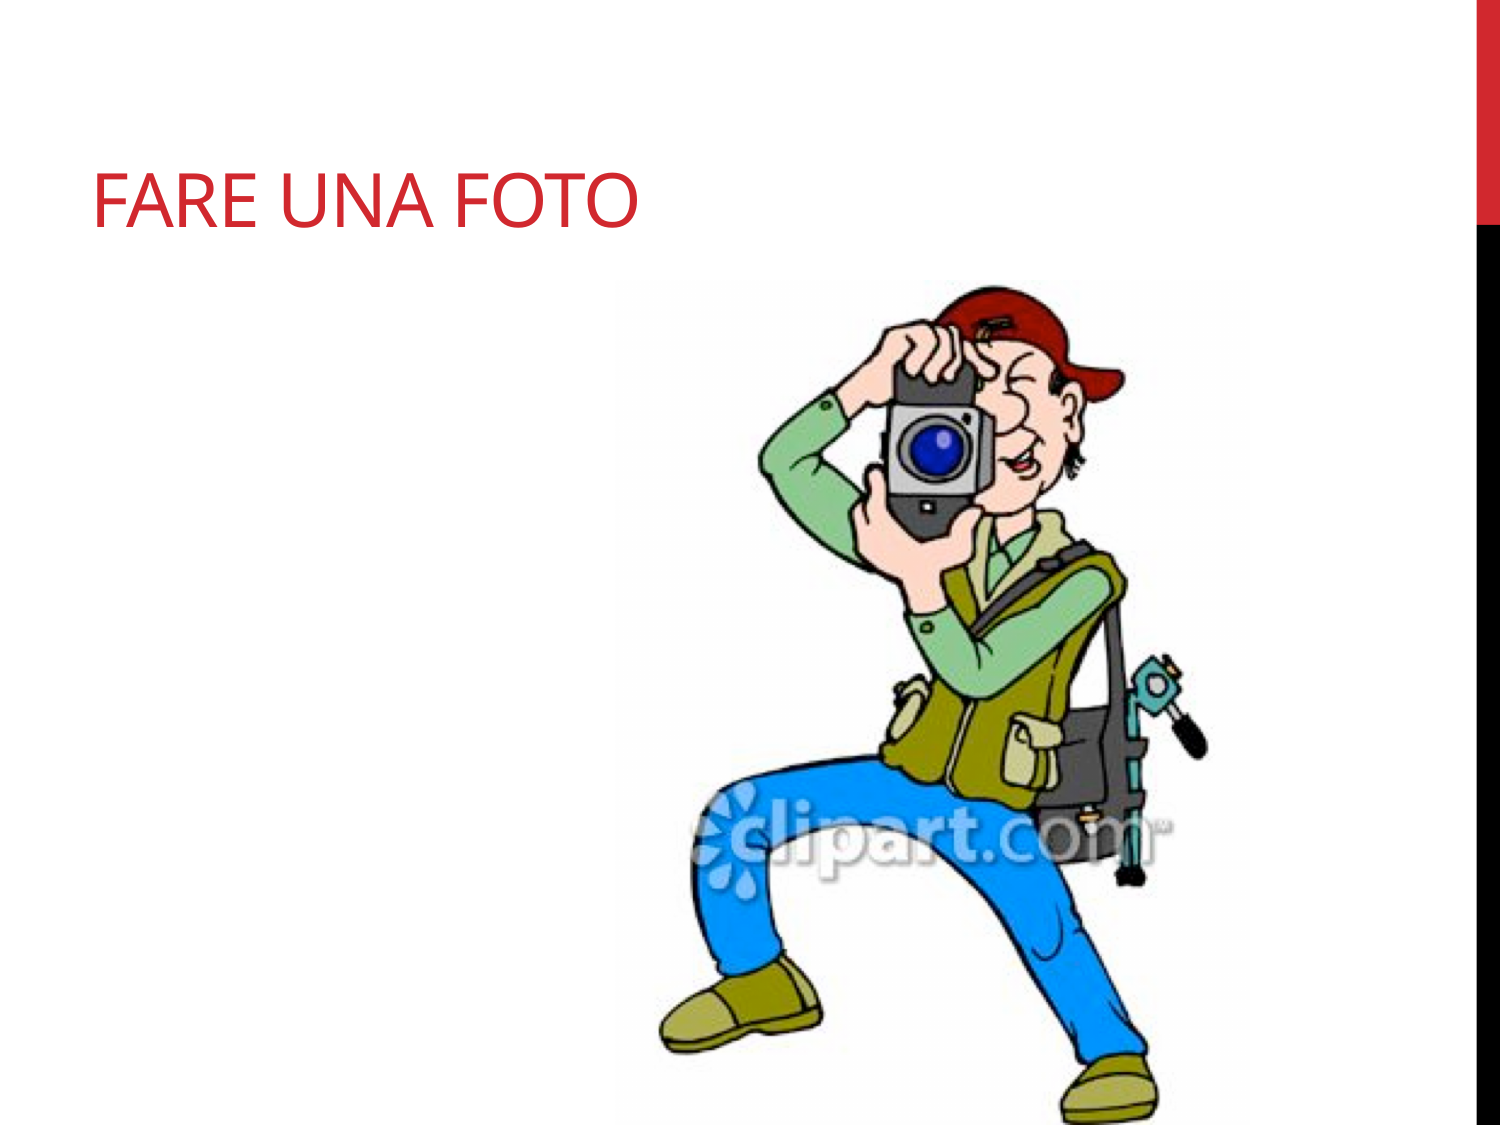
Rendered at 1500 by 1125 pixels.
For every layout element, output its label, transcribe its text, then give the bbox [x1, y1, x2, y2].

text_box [614, 280, 1250, 1125]
title Fare una foto [75, 25, 1025, 250]
